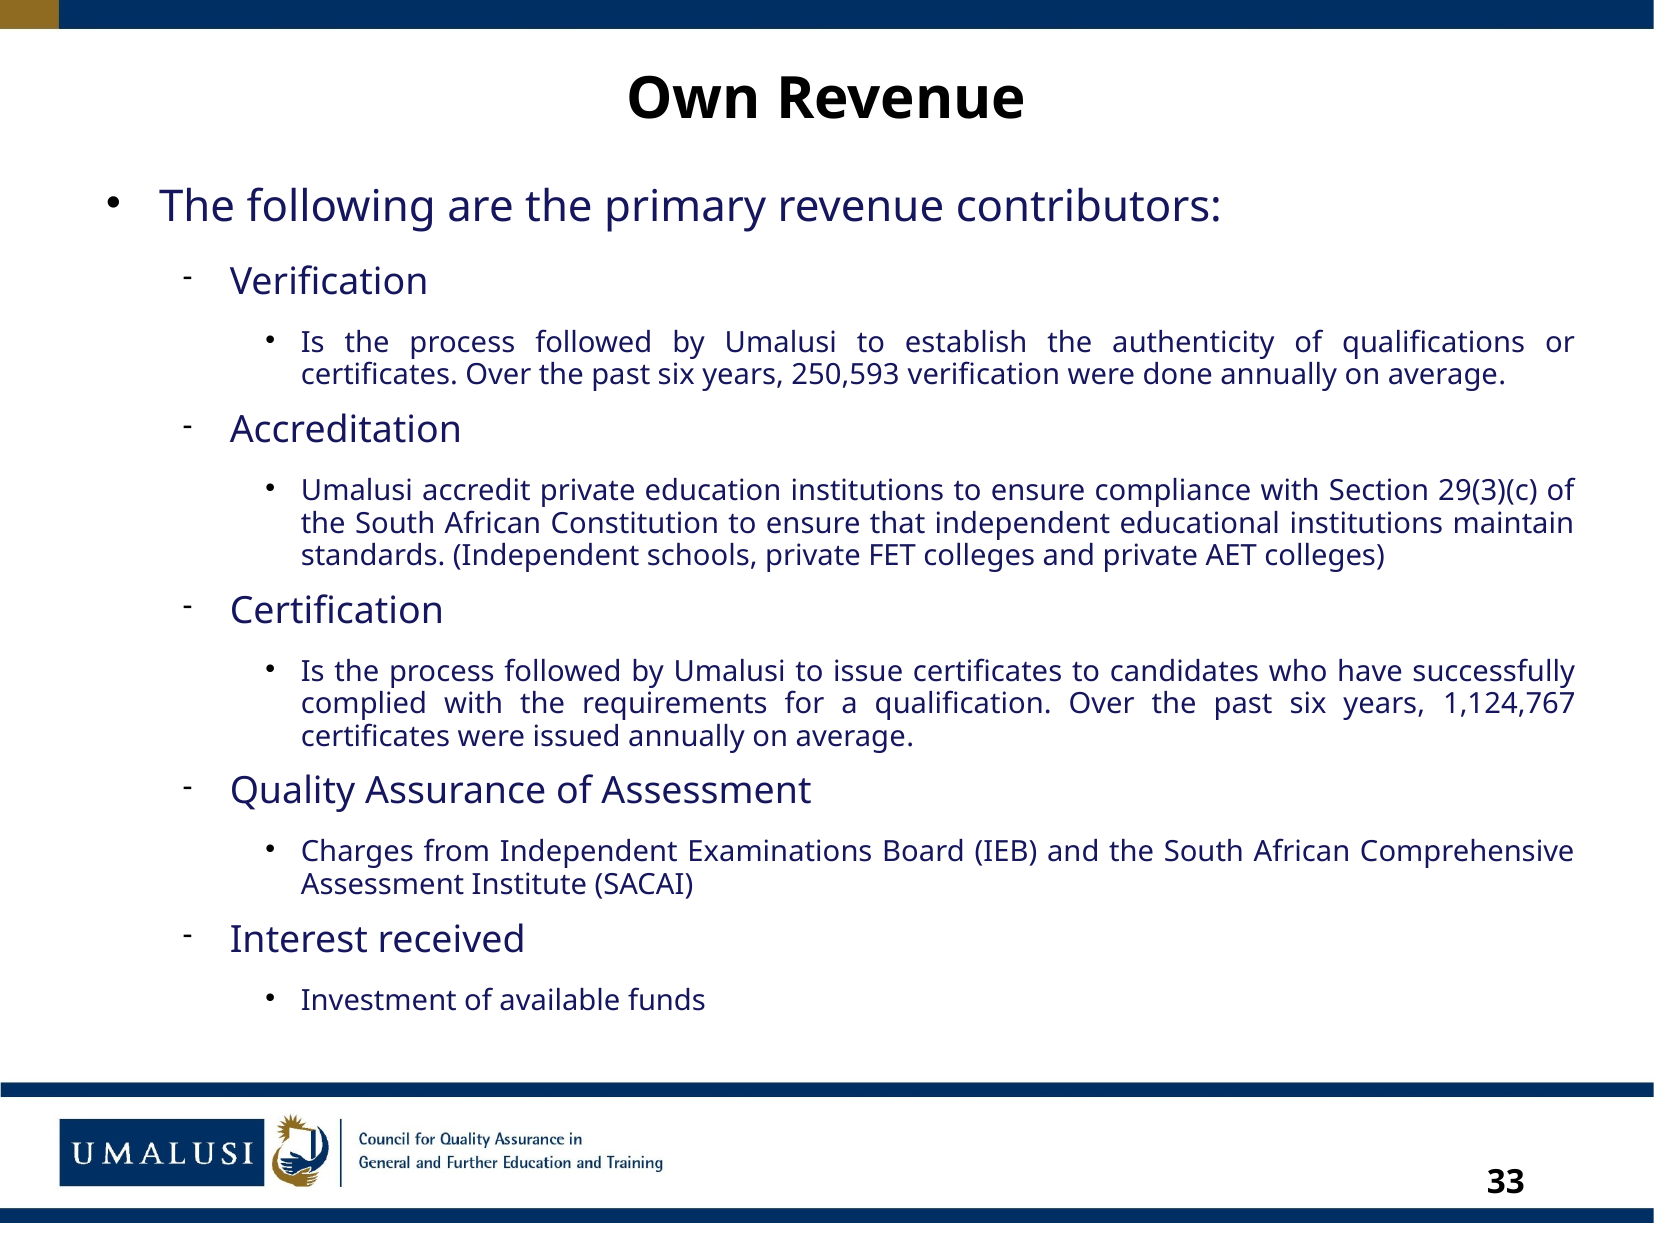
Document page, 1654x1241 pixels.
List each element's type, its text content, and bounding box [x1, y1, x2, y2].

picture [0, 950, 1654, 1223]
title Own Revenue [82, 53, 1570, 146]
list The following are the primary revenue contributors: Verification Is the process followed by Umalusi to establish the authenticity of qualifications or certificates. Over the past six years, 250,593 verification were done annually on average. Accreditation Umalusi accredit private education institutions to ensure compliance with Section 29(3)(c) of the South African Constitution to ensure that independent educational institutions maintain standards. (Independent schools, private FET colleges and private AET colleges) Certification Is the process followed by Umalusi to issue certificates to candidates who have successfully complied with the requirements for a qualification. Over the past six years, 1,124,767 certificates were issued annually on average. Quality Assurance of Assessment Charges from Independent Examinations Board (IEB) and the South African Comprehensive Assessment Institute (SACAI) Interest received Investment of available funds [88, 182, 1576, 1001]
picture [0, 0, 1654, 154]
slide_number 33 [1167, 1149, 1540, 1216]
